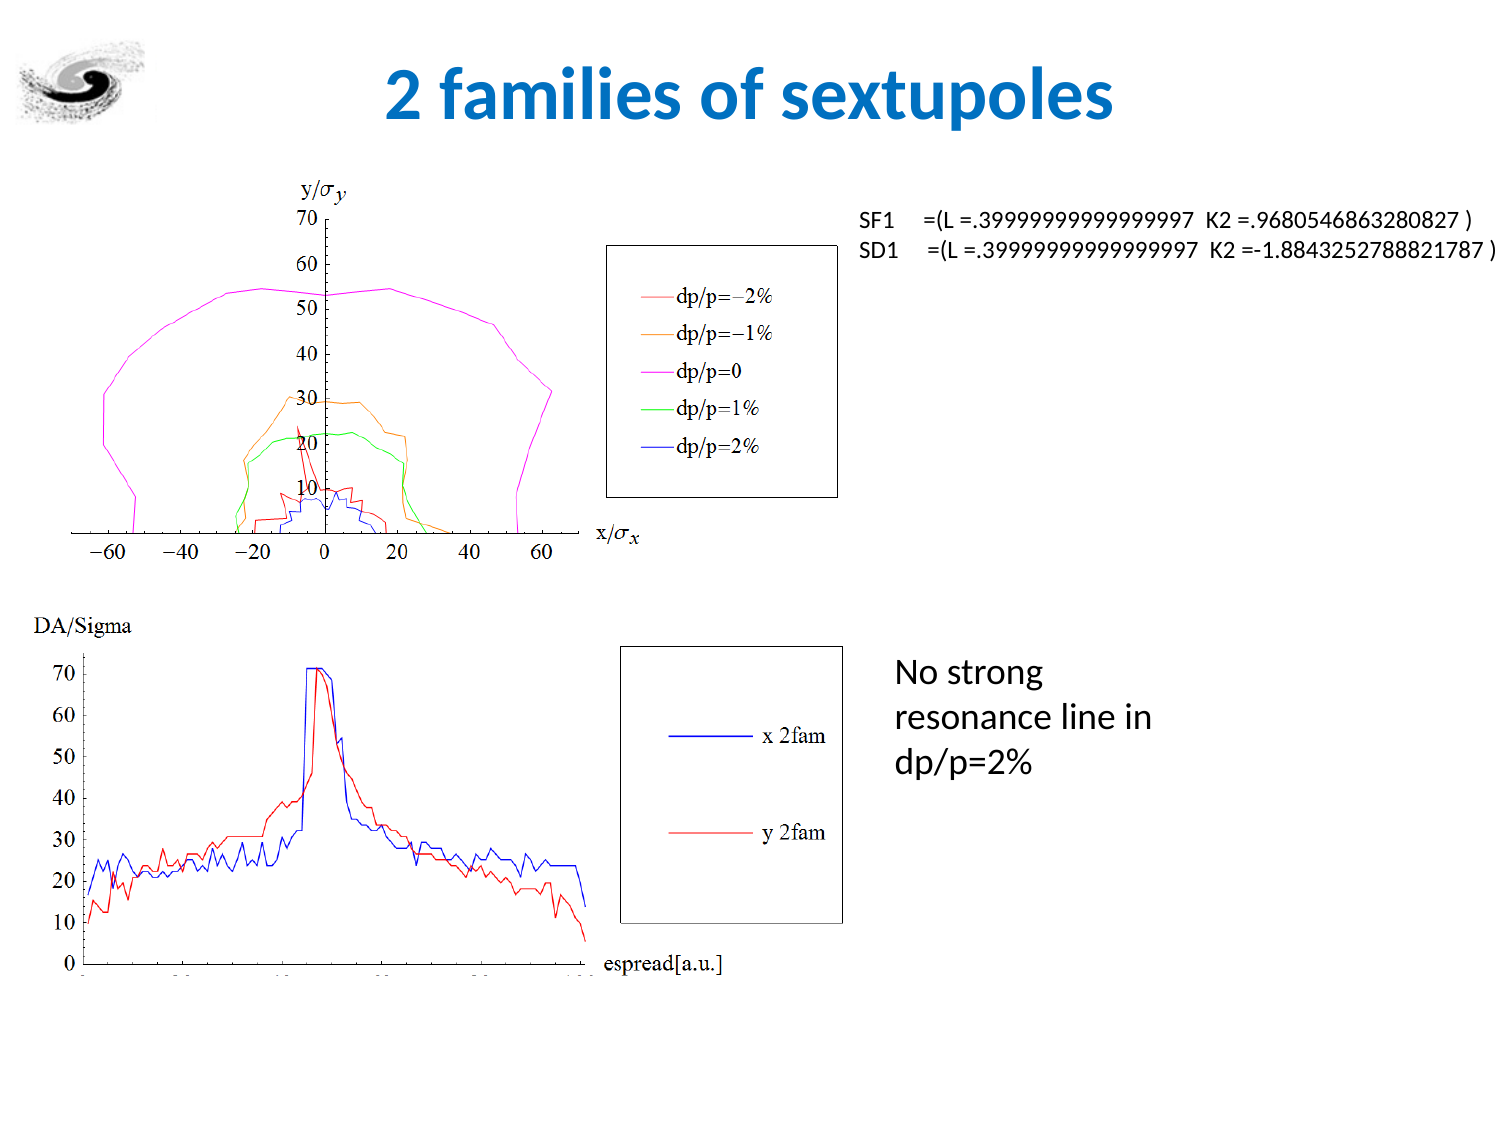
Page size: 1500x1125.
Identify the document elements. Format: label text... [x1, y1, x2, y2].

text_box No strong resonance line in dp/p=2% [879, 639, 1207, 790]
picture [29, 609, 847, 977]
picture [41, 172, 845, 575]
text_box SF1 =(L =.39999999999999997 K2 =.9680546863280827 ) SD1 =(L =.39999999999999997 K2 =-1.8843252788821787 ) [849, 196, 1500, 271]
title 2 families of sextupoles [75, 0, 1425, 183]
picture [5, 7, 157, 150]
